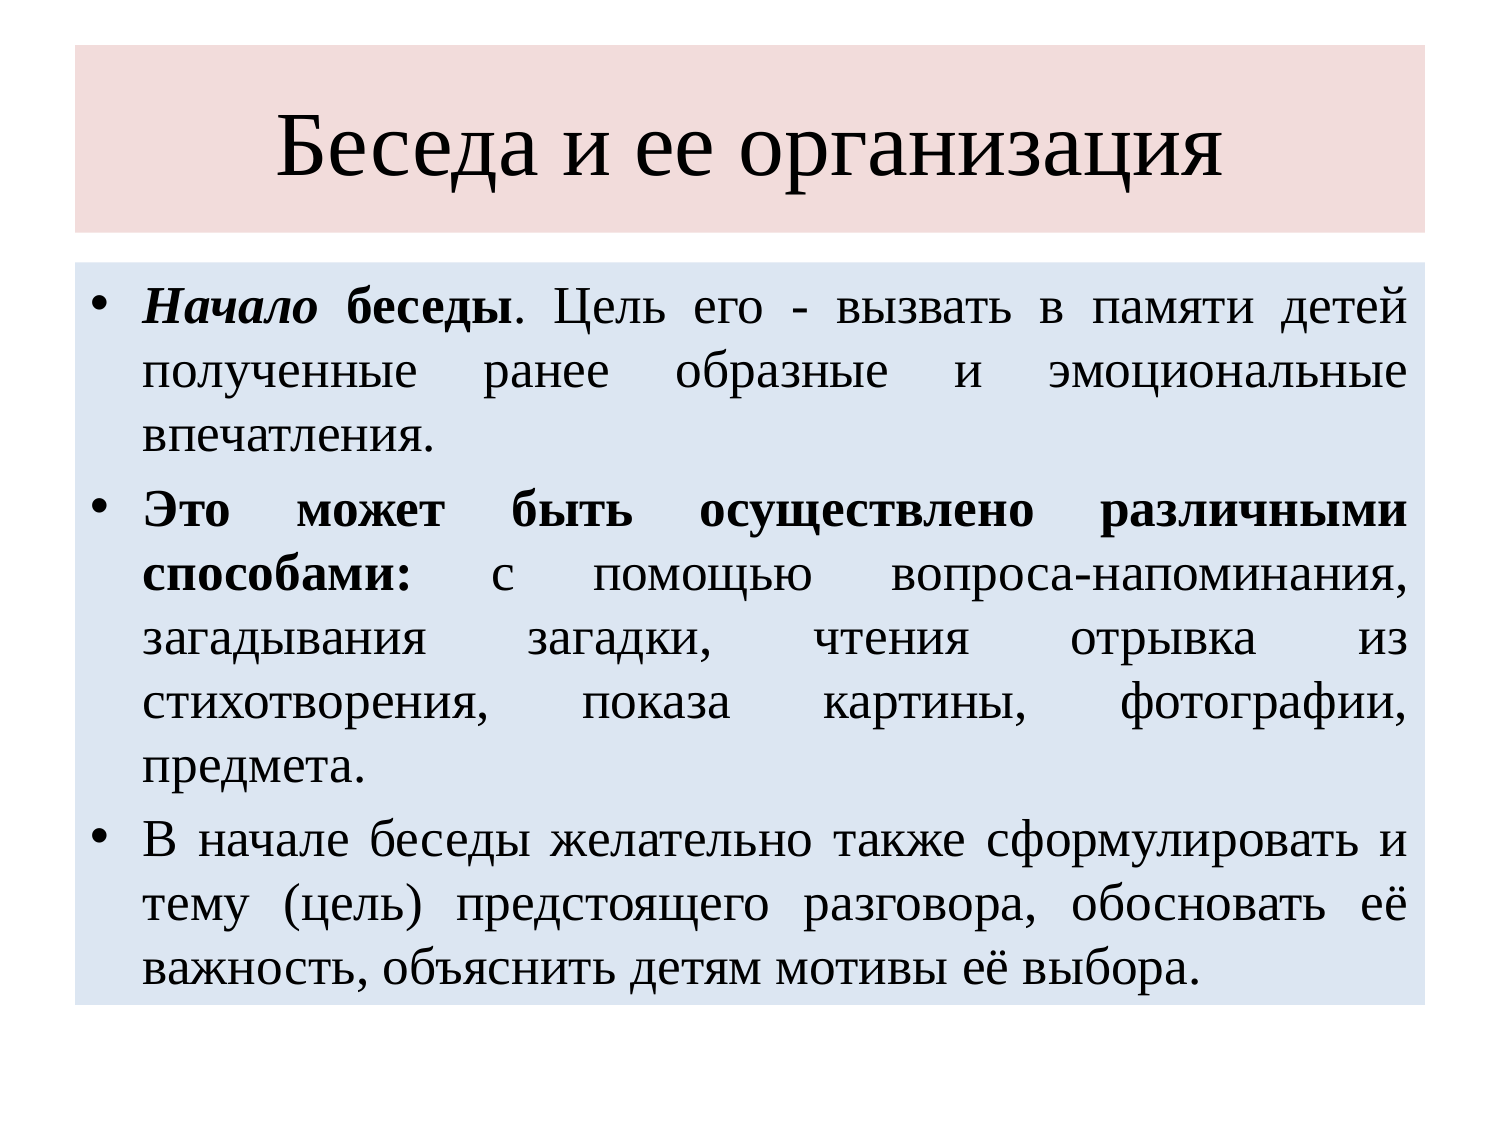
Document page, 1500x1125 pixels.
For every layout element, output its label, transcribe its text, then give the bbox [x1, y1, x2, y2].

title Беседа и ее организация [75, 45, 1425, 233]
list Начало беседы. Цель его - вызвать в памяти детей полученные ранее образные и эмоциональные впечатления. Это может быть осуществлено различными способами: с помощью вопроса-напоминания, загадывания загадки, чтения отрывка из стихотворения, показа картины, фотографии, предмета. В начале беседы желательно также сформулировать и тему (цель) предстоящего разговора, обосновать её важность, объяснить детям мотивы её выбора. [75, 262, 1425, 1005]
